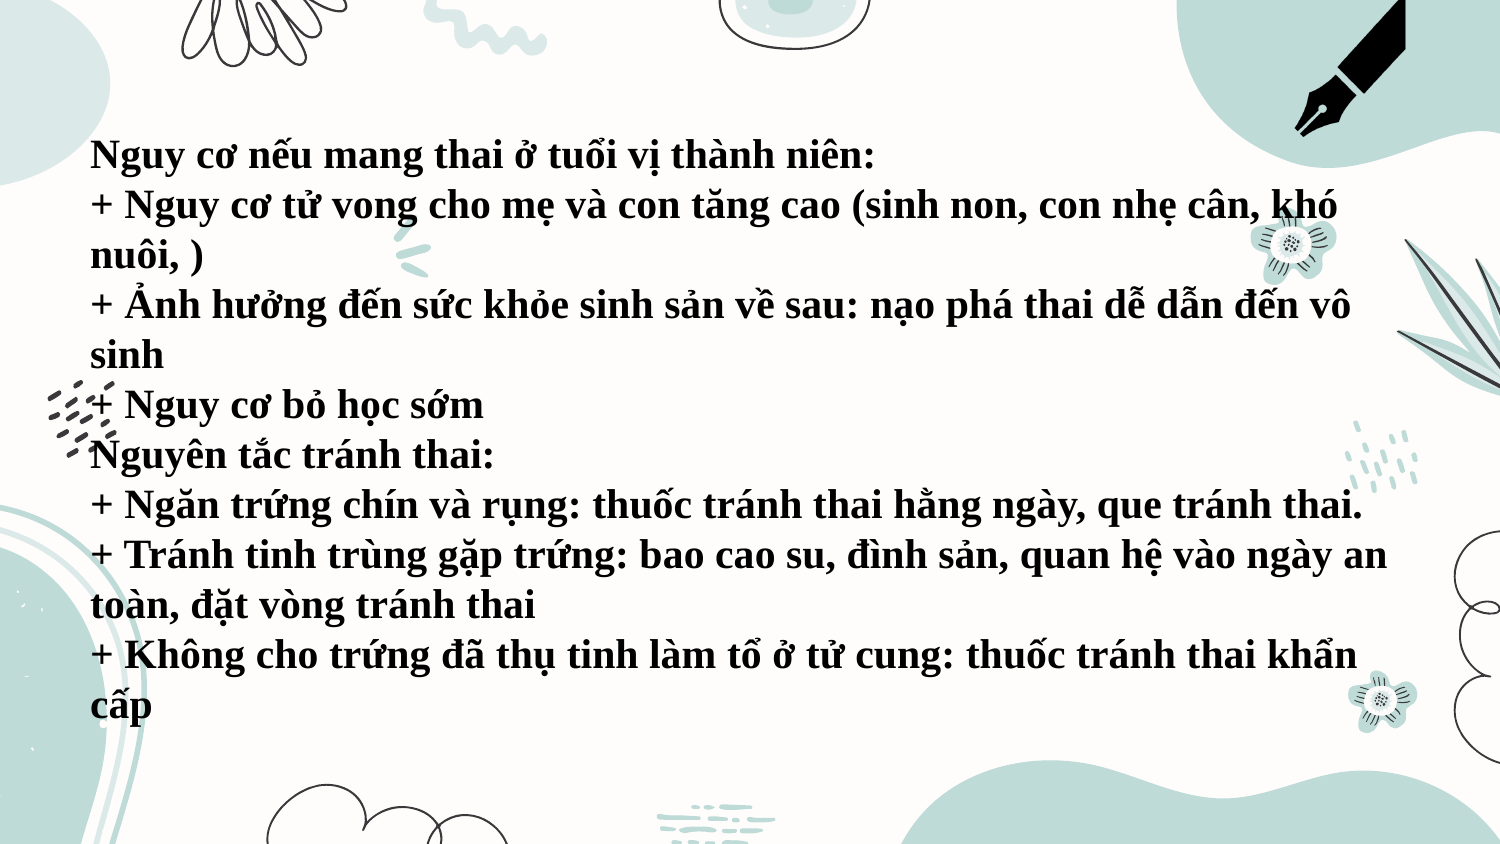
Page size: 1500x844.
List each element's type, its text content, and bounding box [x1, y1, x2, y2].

picture [1273, 0, 1425, 140]
title Nguy cơ nếu mang thai ở tuổi vị thành niên: + Nguy cơ tử vong cho mẹ và con tăng cao (sinh non, con nhẹ cân, khó nuôi, ) + Ảnh hưởng đến sức khỏe sinh sản về sau: nạo phá thai dễ dẫn đến vô sinh + Nguy cơ bỏ học sớm Nguyên tắc tránh thai: + Ngăn trứng chín và rụng: thuốc tránh thai hằng ngày, que tránh thai. + Tránh tinh trùng gặp trứng: bao cao su, đình sản, quan hệ vào ngày an toàn, đặt vòng tránh thai + Không cho trứng đã thụ tinh làm tổ ở tử cung: thuốc tránh thai khẩn cấp [70, 167, 1424, 737]
